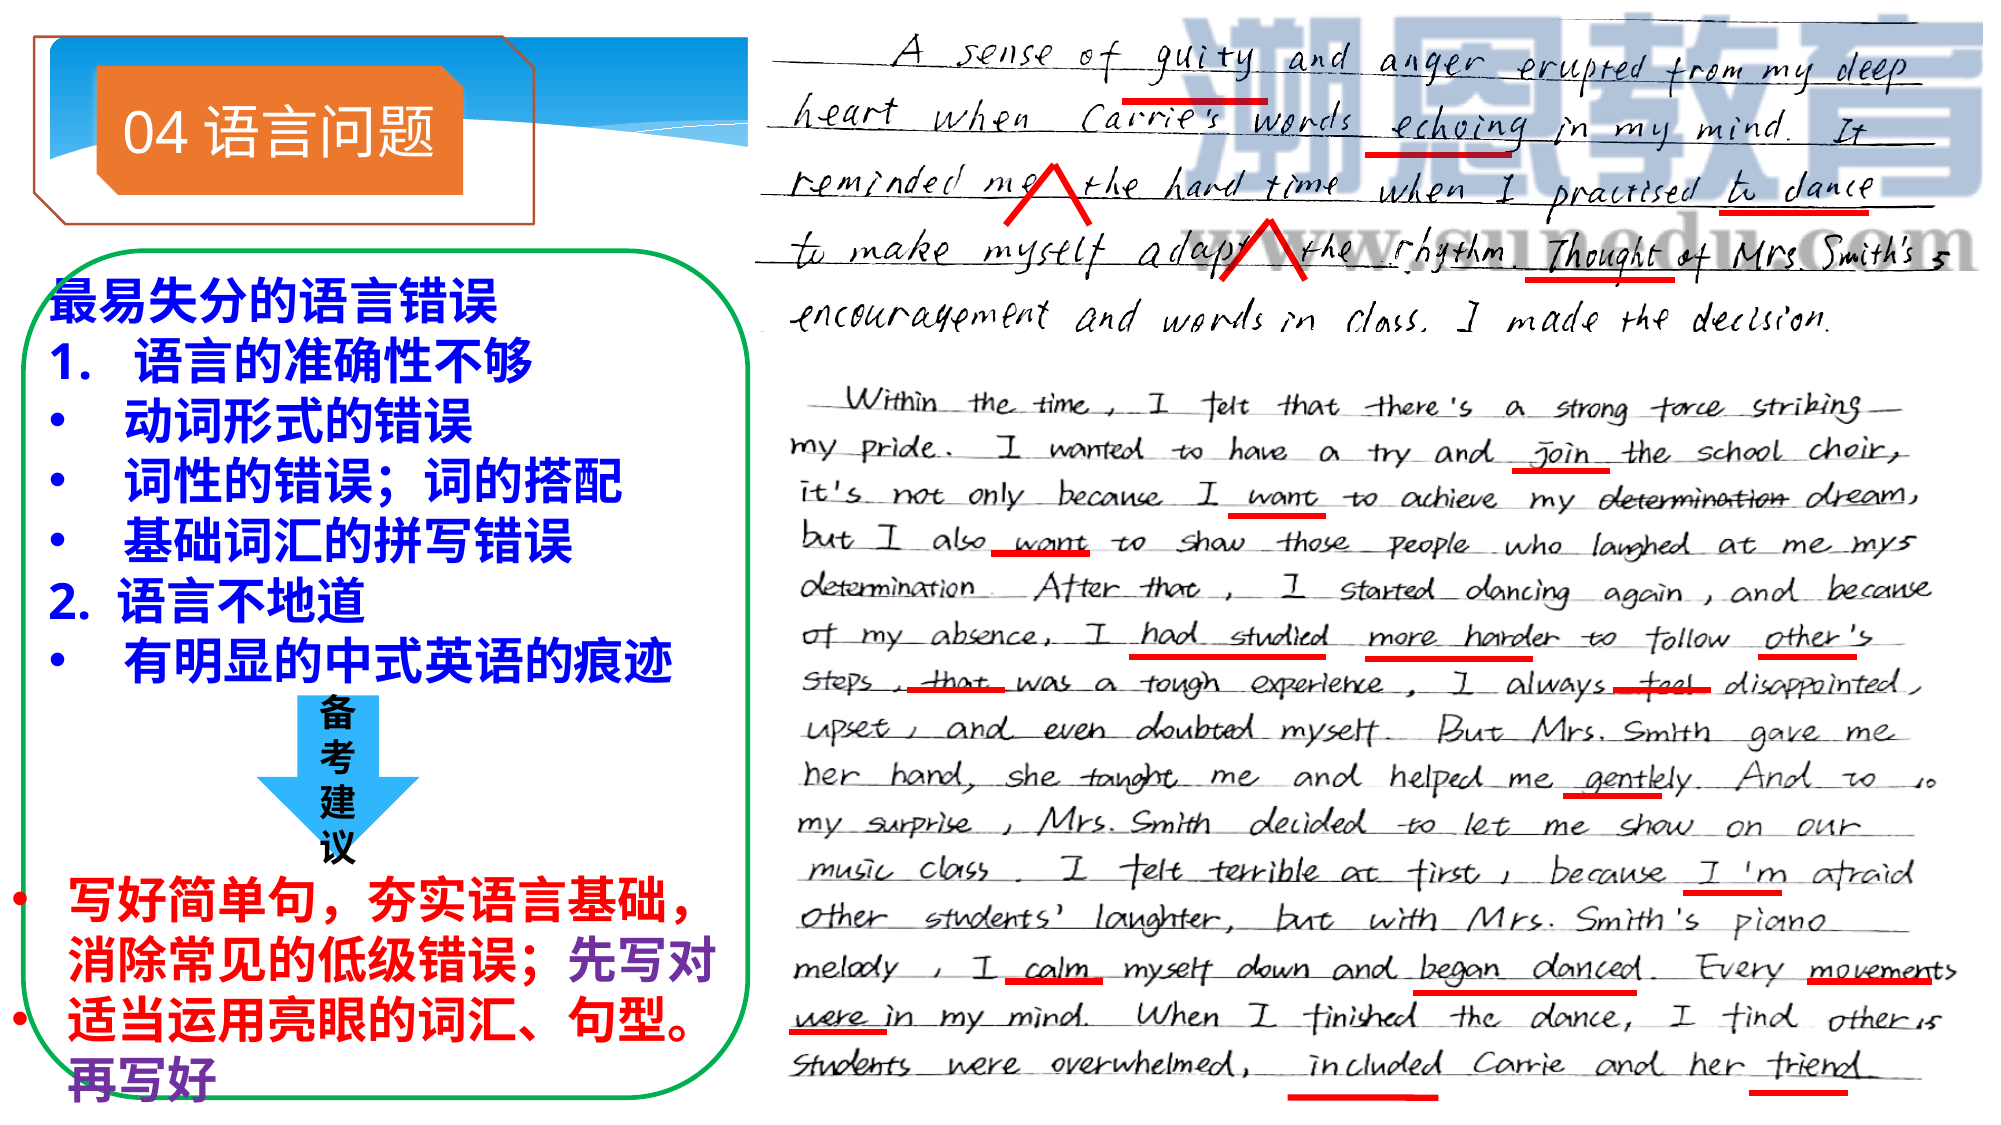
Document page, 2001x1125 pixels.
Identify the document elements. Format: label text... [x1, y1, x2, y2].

text_box [32, 35, 536, 226]
text_box 写好简单句，夯实语言基础，消除常见的低级错误；先写对 适当运用亮眼的词汇、句型。再写好 [0, 861, 737, 1116]
picture [747, 10, 1984, 1125]
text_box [1005, 164, 1090, 226]
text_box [23, 250, 749, 1098]
